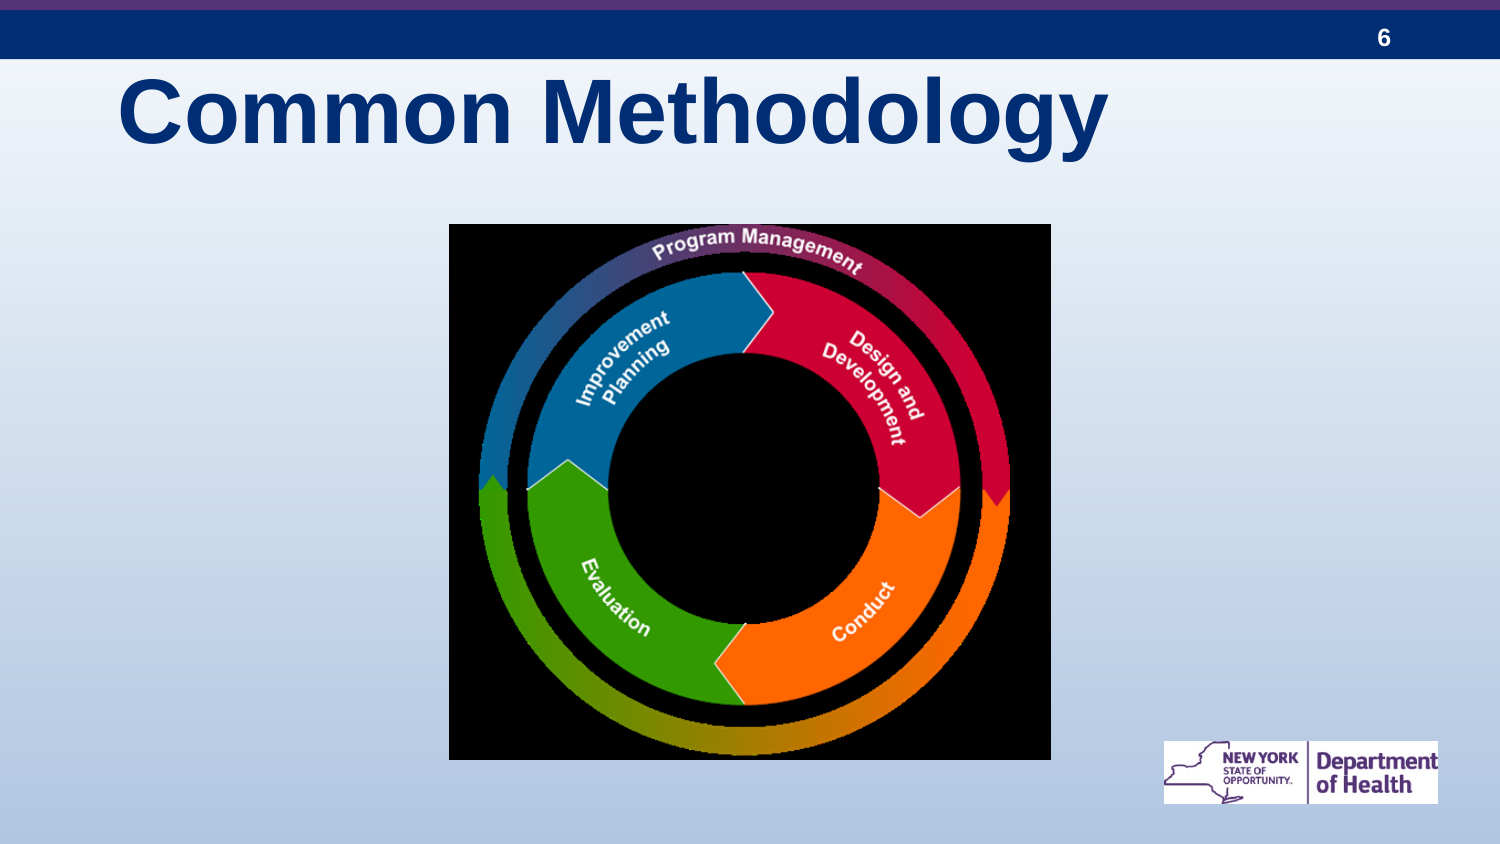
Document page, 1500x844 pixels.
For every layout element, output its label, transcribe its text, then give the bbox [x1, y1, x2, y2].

title Common Methodology [103, 44, 1397, 208]
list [449, 224, 1051, 761]
picture [1164, 741, 1438, 804]
